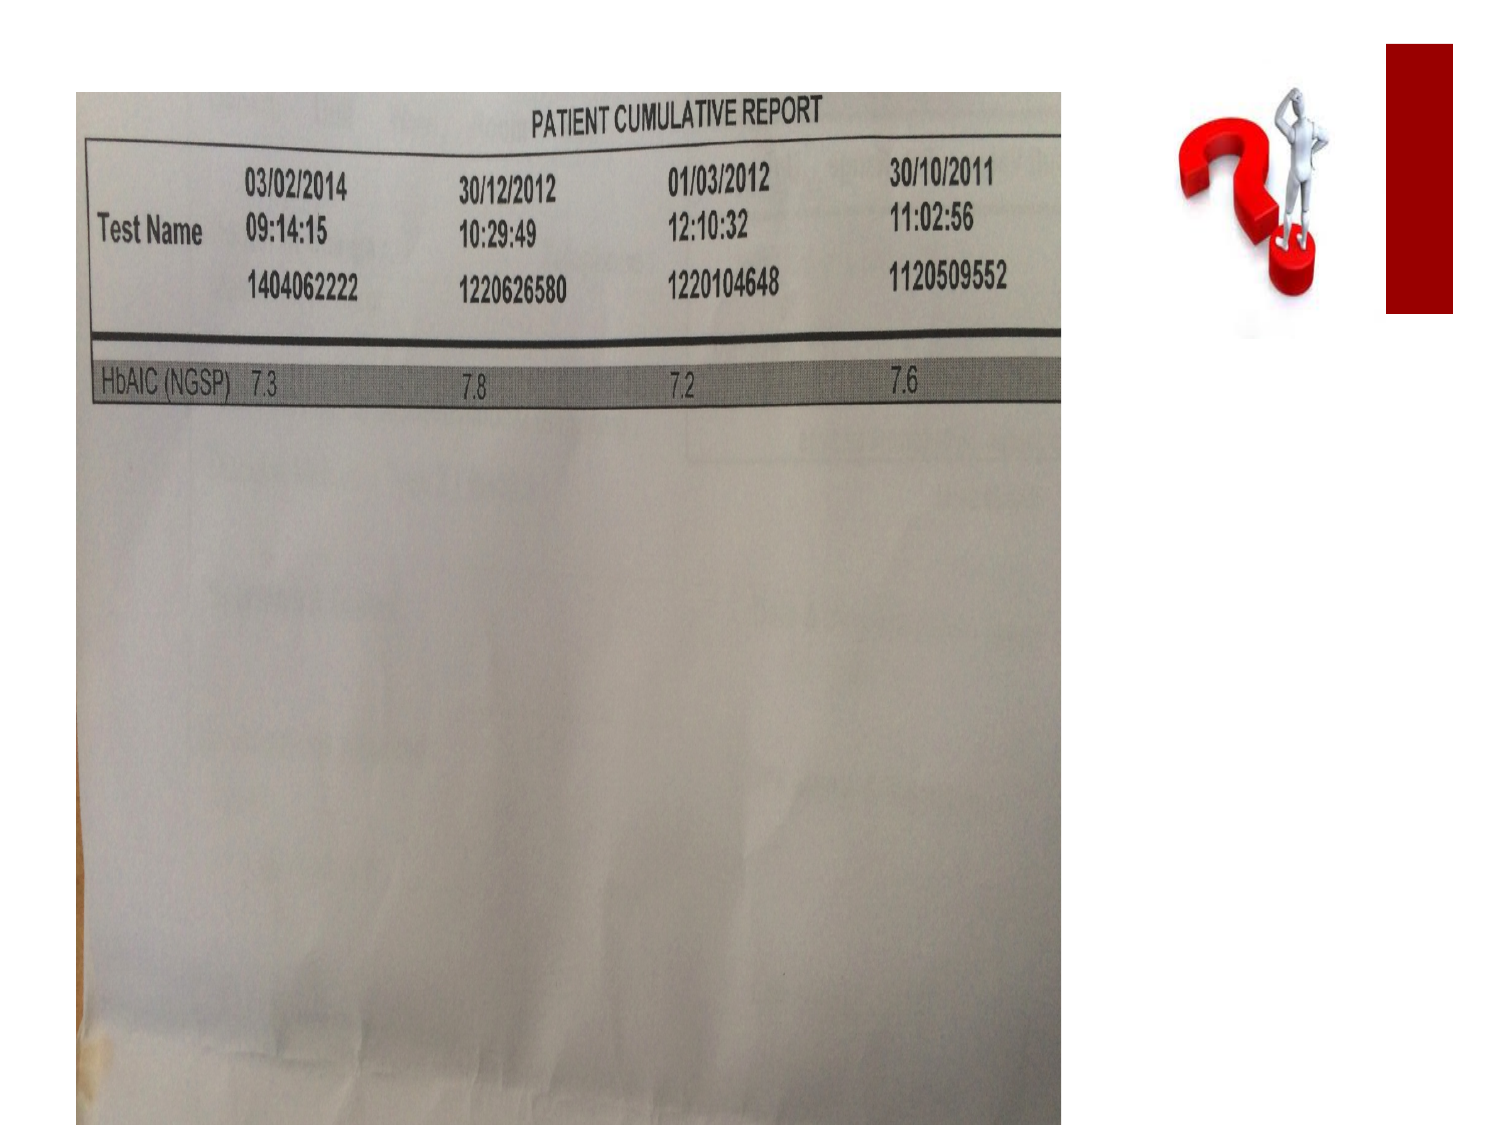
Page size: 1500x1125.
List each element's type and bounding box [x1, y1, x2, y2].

picture [1078, 24, 1434, 340]
list [74, 92, 1062, 1125]
